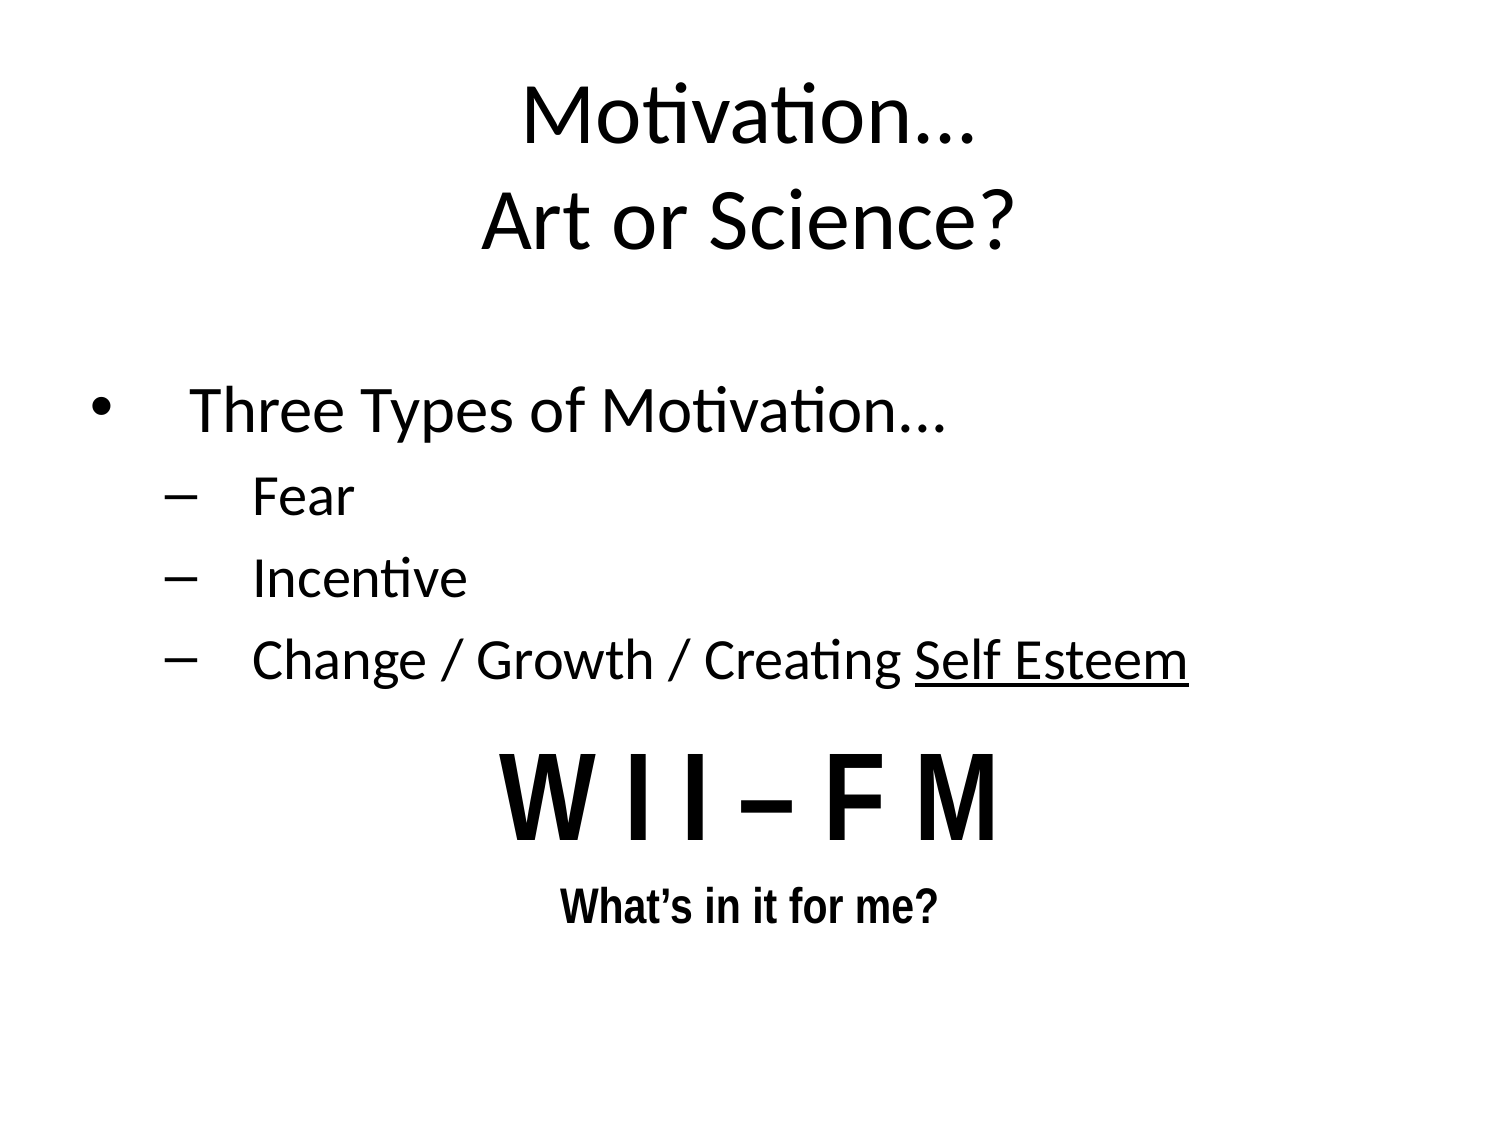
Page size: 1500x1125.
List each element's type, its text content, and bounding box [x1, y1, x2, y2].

title Motivation... Art or Science? [74, 47, 1426, 276]
list Three Types of Motivation... Fear Incentive Change / Growth / Creating Self Esteem [74, 357, 1351, 829]
text_box W I I – F M What’s in it for me? [112, 724, 1388, 938]
